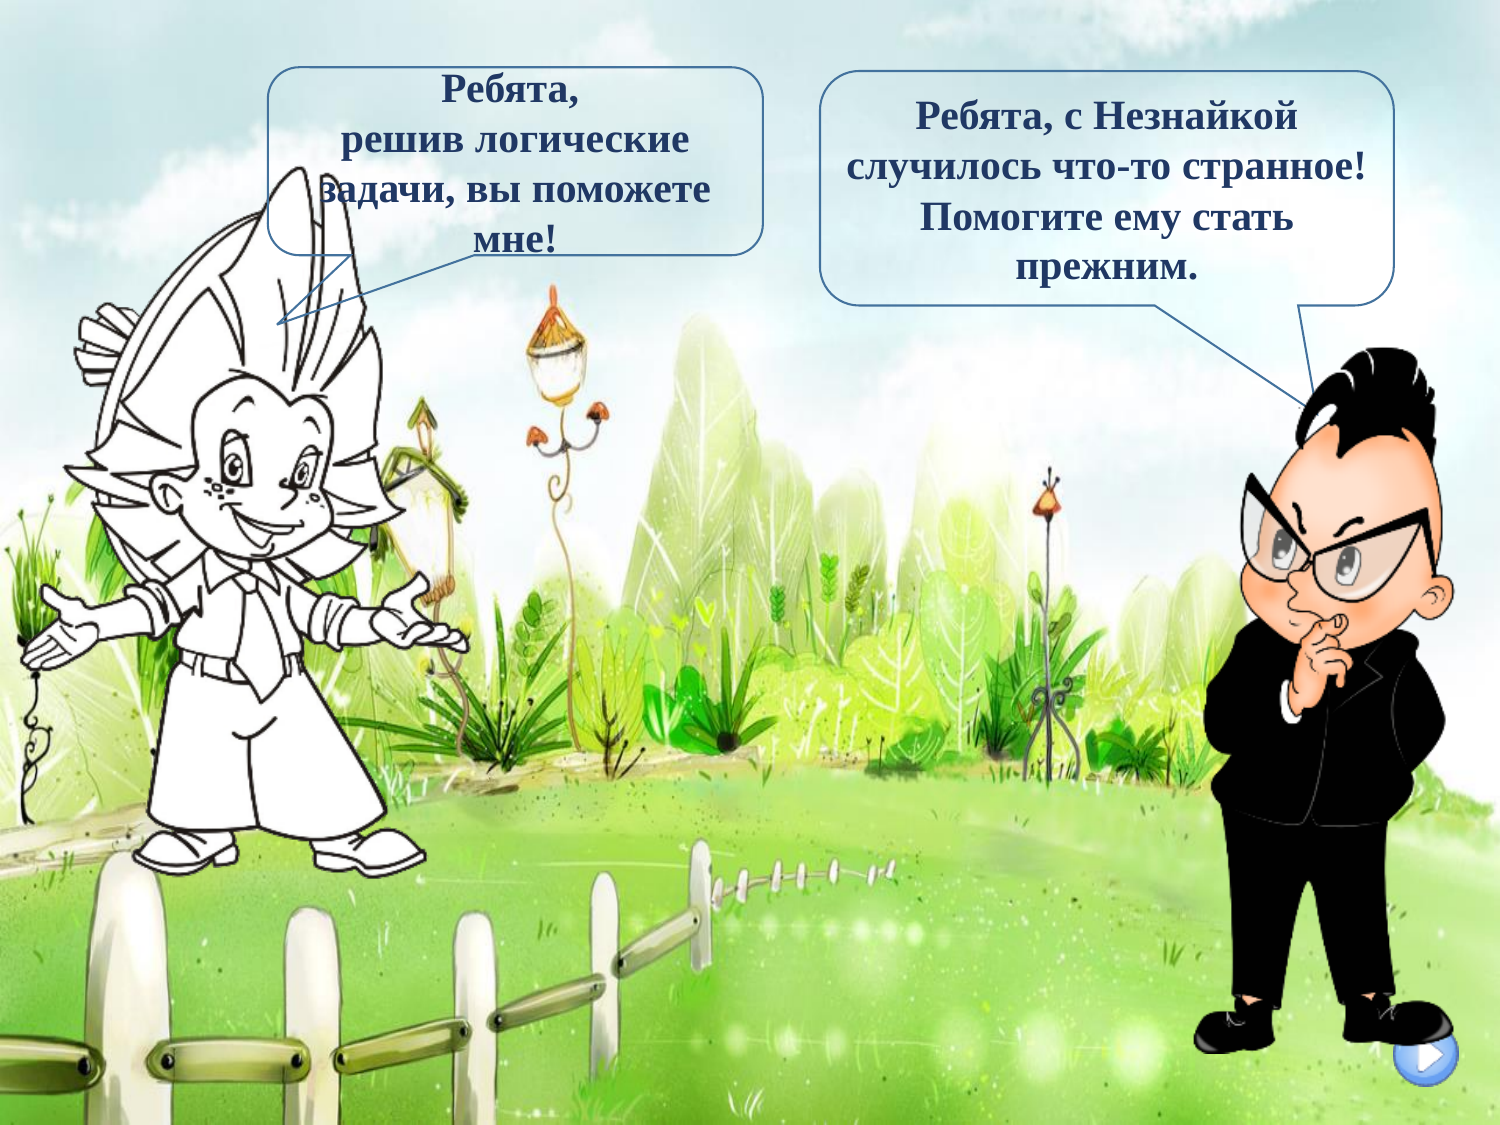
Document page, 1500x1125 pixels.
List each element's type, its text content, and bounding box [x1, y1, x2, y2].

text_box Ребята, решив логические задачи, вы поможете мне! [266, 66, 764, 257]
picture [0, 0, 1500, 1125]
text_box Ребята, с Незнайкой случилось что-то странное! Помогите ему стать прежним. [818, 69, 1395, 337]
